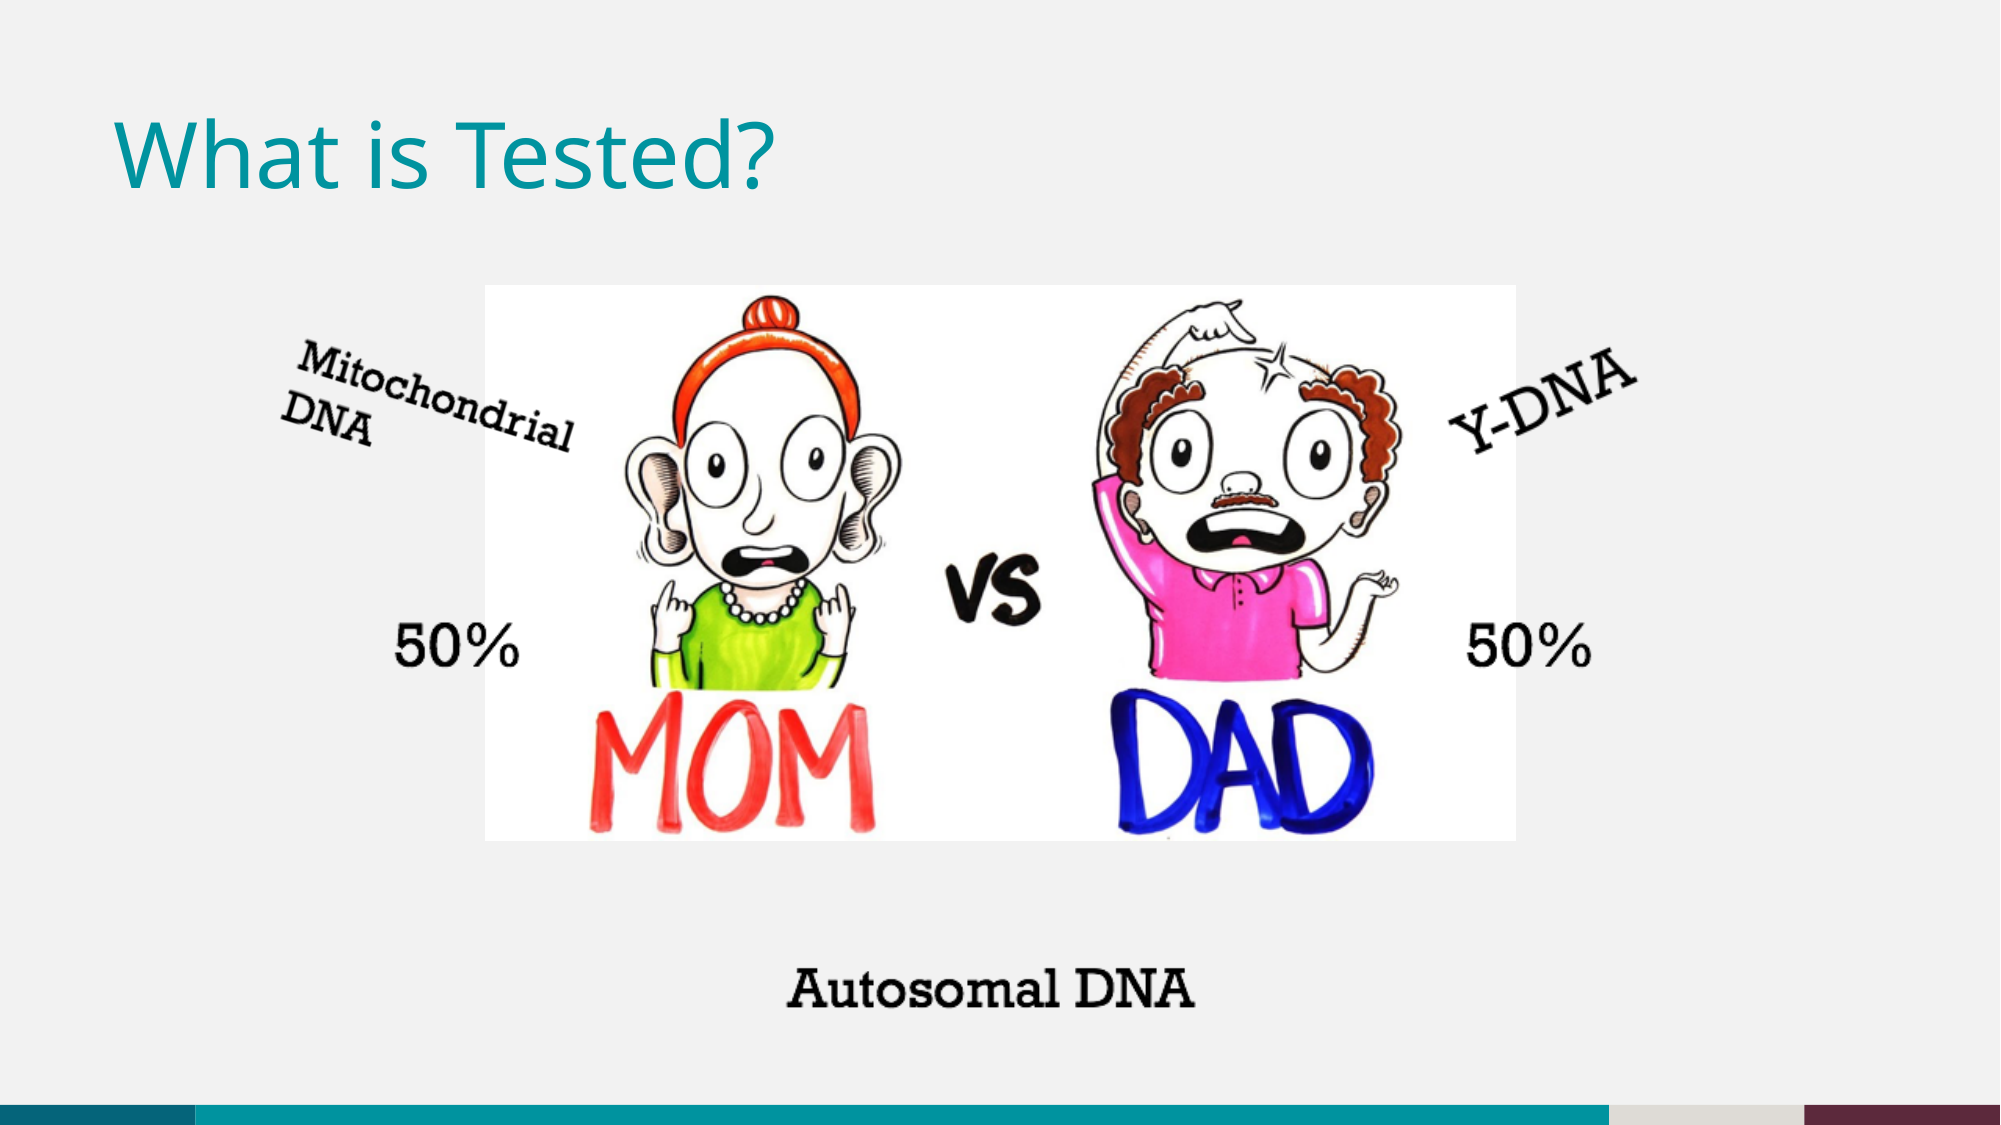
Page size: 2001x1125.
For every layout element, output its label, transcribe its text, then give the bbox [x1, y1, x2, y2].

picture [245, 263, 1772, 841]
picture [754, 933, 1429, 1054]
title What is Tested? [98, 82, 1899, 270]
